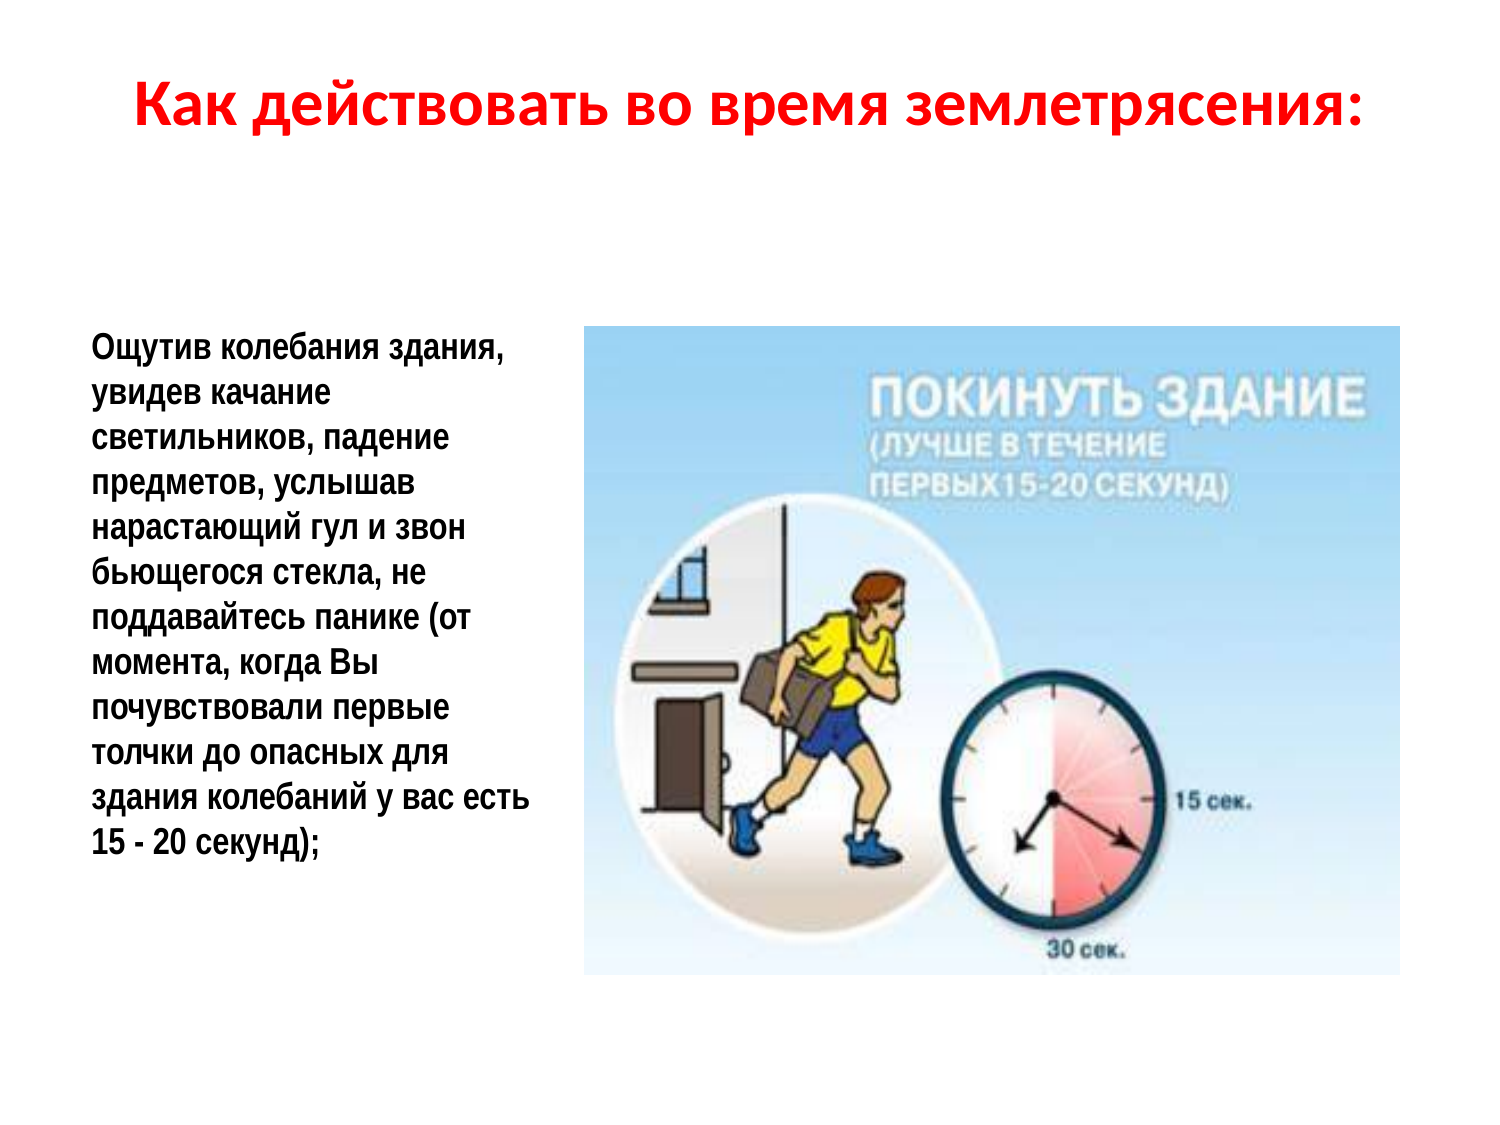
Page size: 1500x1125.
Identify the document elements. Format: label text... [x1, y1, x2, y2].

title Как действовать во время землетрясения: [75, 45, 1425, 233]
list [584, 326, 1400, 975]
text_box Ощутив колебания здания, увидев качание светильников, падение предметов, услышав нарастающий гул и звон бьющегося стекла, не поддавайтесь панике (от момента, когда Вы почувствовали первые толчки до опасных для здания колебаний у вас есть 15 - 20 секунд); [76, 314, 573, 915]
